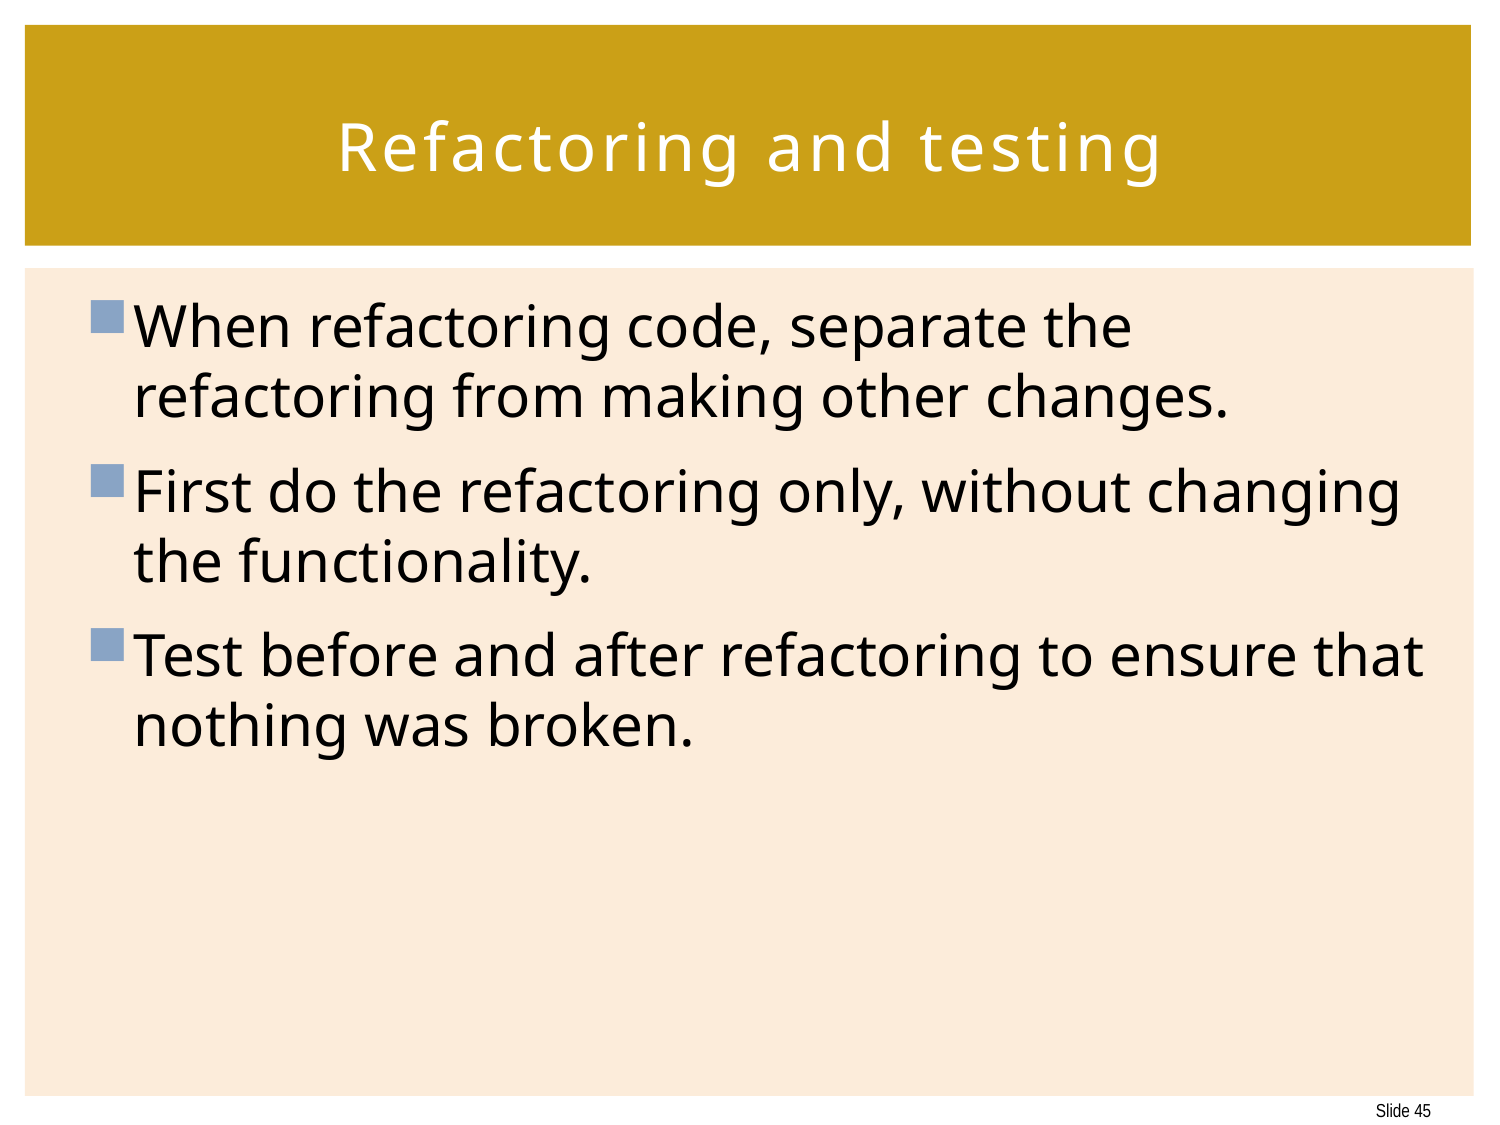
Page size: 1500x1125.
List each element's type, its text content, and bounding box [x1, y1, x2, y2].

list When refactoring code, separate the refactoring from making other changes. First do the refactoring only, without changing the functionality. Test before and after refactoring to ensure that nothing was broken. [62, 281, 1442, 1005]
title Refactoring and testing [62, 58, 1438, 232]
